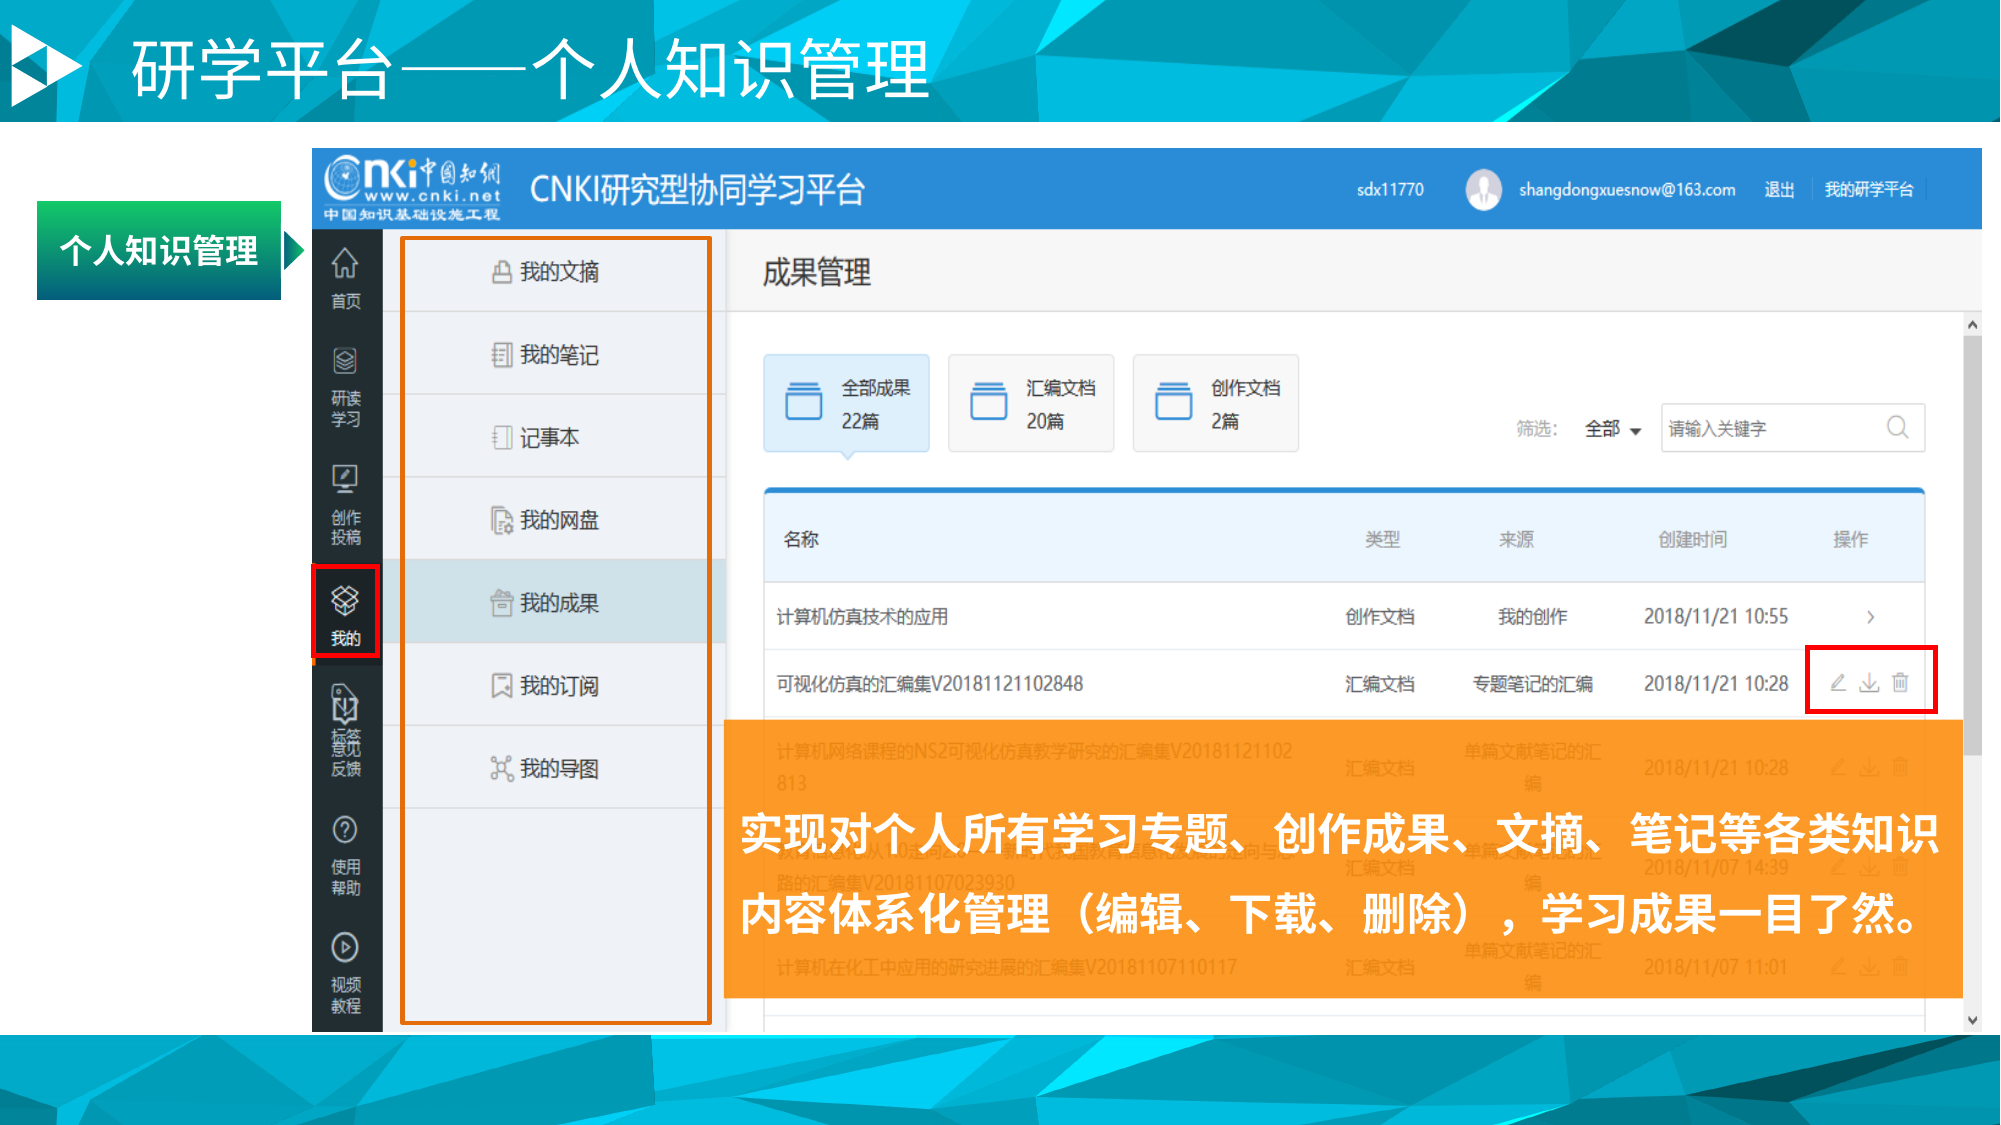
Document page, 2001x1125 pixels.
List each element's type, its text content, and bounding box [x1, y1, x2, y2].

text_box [35, 199, 308, 302]
picture [0, 1035, 2000, 1125]
text_box 研学平台——个人知识管理 [115, 29, 1883, 110]
picture [0, 0, 2000, 122]
picture [312, 148, 1982, 1032]
